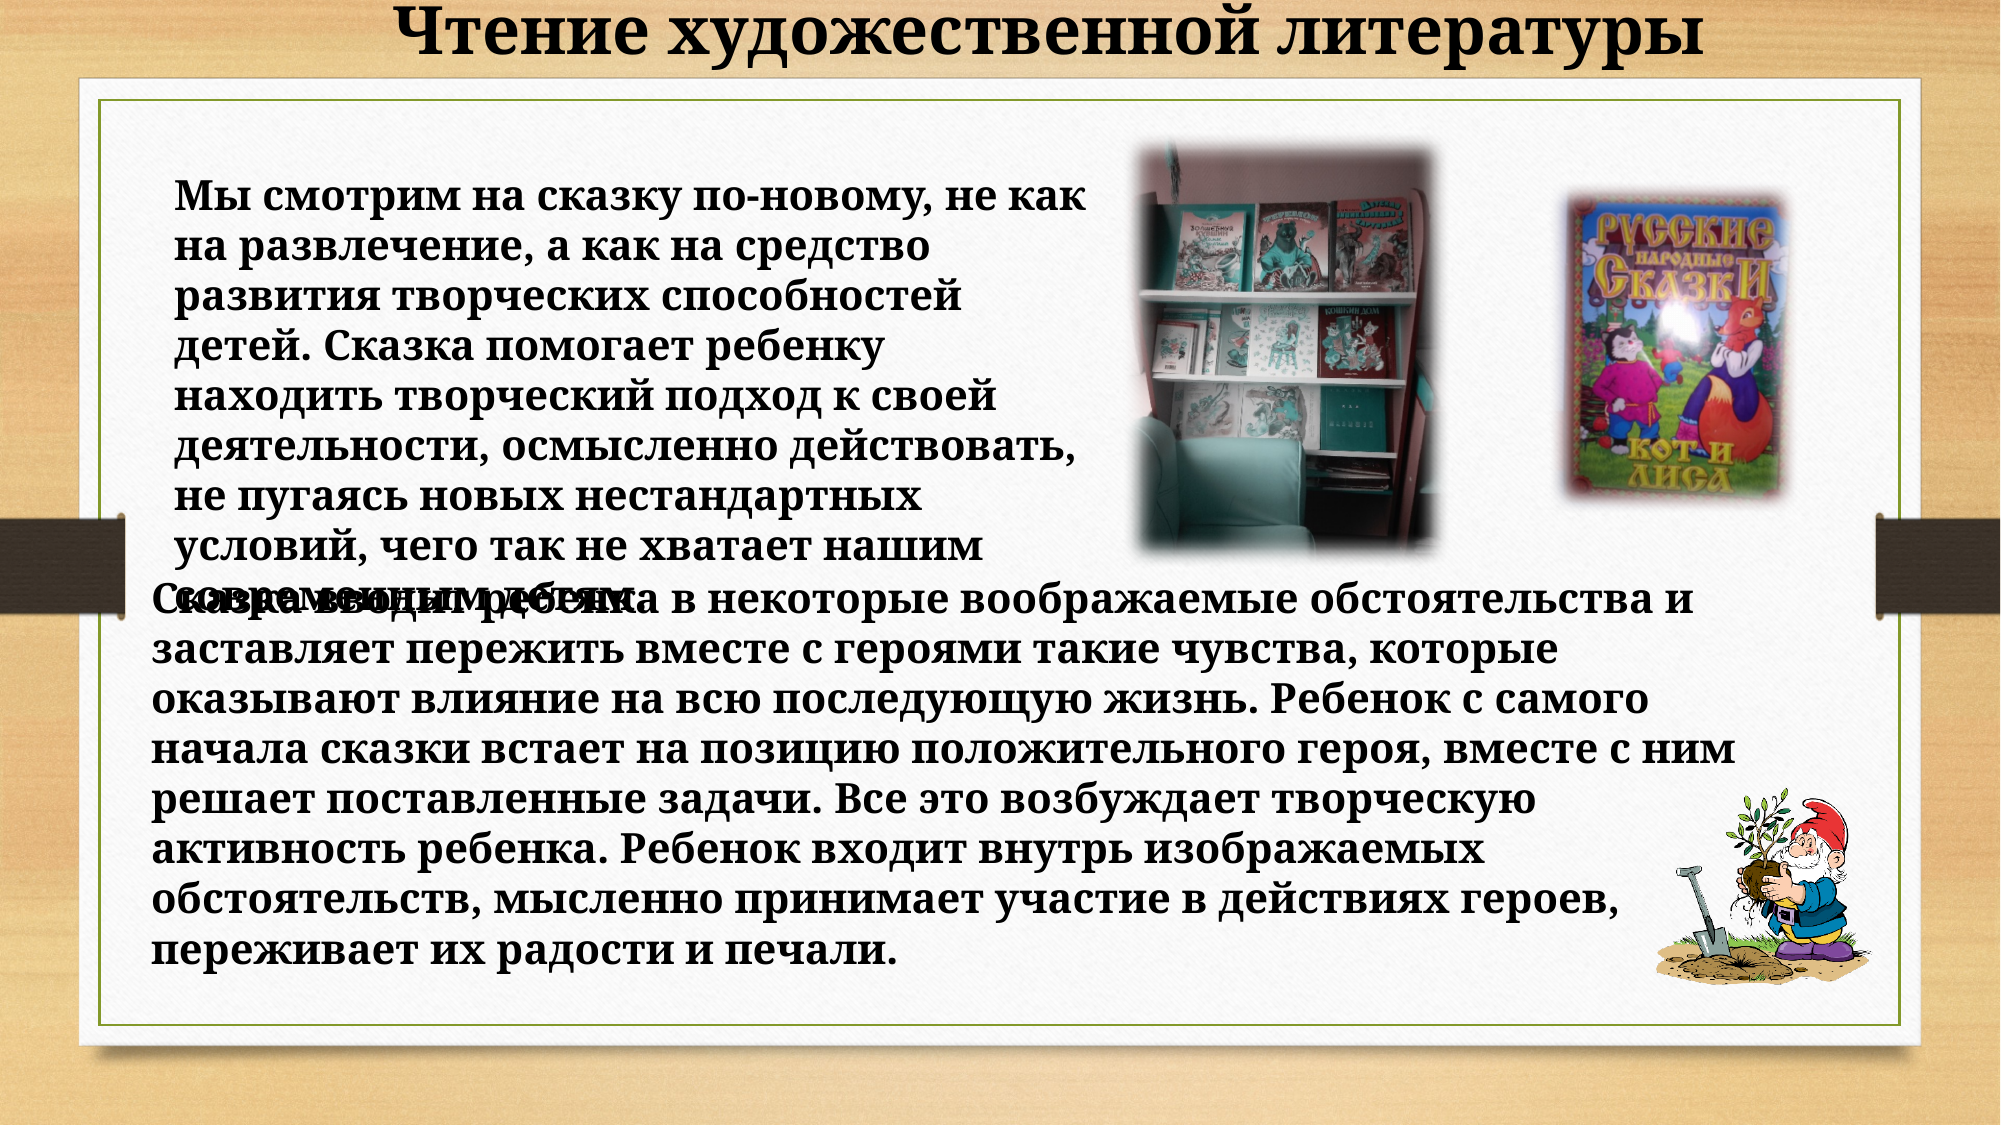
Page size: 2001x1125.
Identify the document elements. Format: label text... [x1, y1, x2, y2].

text_box Сказка вводит ребенка в некоторые воображаемые обстоятельства и заставляет пережить вместе с героями такие чувства, которые оказывают влияние на всю последующую жизнь. Ребенок с самого начала сказки встает на позицию положительного героя, вместе с ним решает поставленные задачи. Все это возбуждает творческую активность ребенка. Ребенок входит внутрь изображаемых обстоятельств, мысленно принимает участие в действиях героев, переживает их радости и печали. [136, 564, 1765, 980]
text_box Чтение художественной литературы [378, 0, 2000, 76]
picture [0, 0, 2001, 1125]
text_box Мы смотрим на сказку по-новому, не как на развлечение, а как на средство развития творческих способностей детей. Сказка помогает ребенку находить творческий подход к своей деятельности, осмысленно действовать, не пугаясь новых нестандартных условий, чего так не хватает нашим современным детям. [159, 161, 1105, 564]
